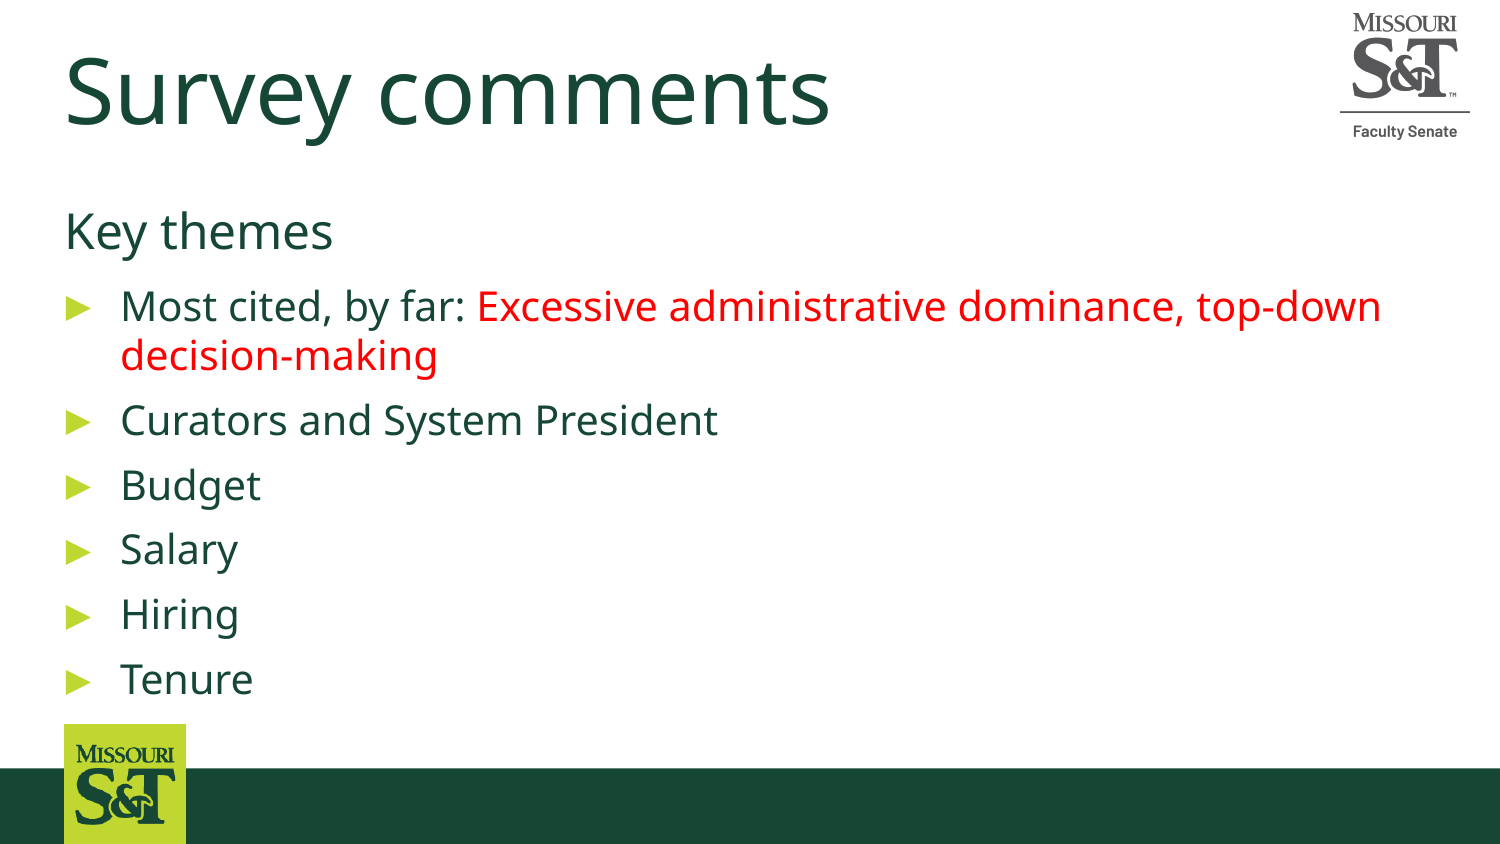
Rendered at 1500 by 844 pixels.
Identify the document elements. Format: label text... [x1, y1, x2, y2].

picture [1340, 13, 1470, 140]
list Key themes Most cited, by far: Excessive administrative dominance, top-down decision-making Curators and System President Budget Salary Hiring Tenure [64, 200, 1397, 708]
title Survey comments [64, 44, 1397, 163]
picture [64, 724, 186, 844]
